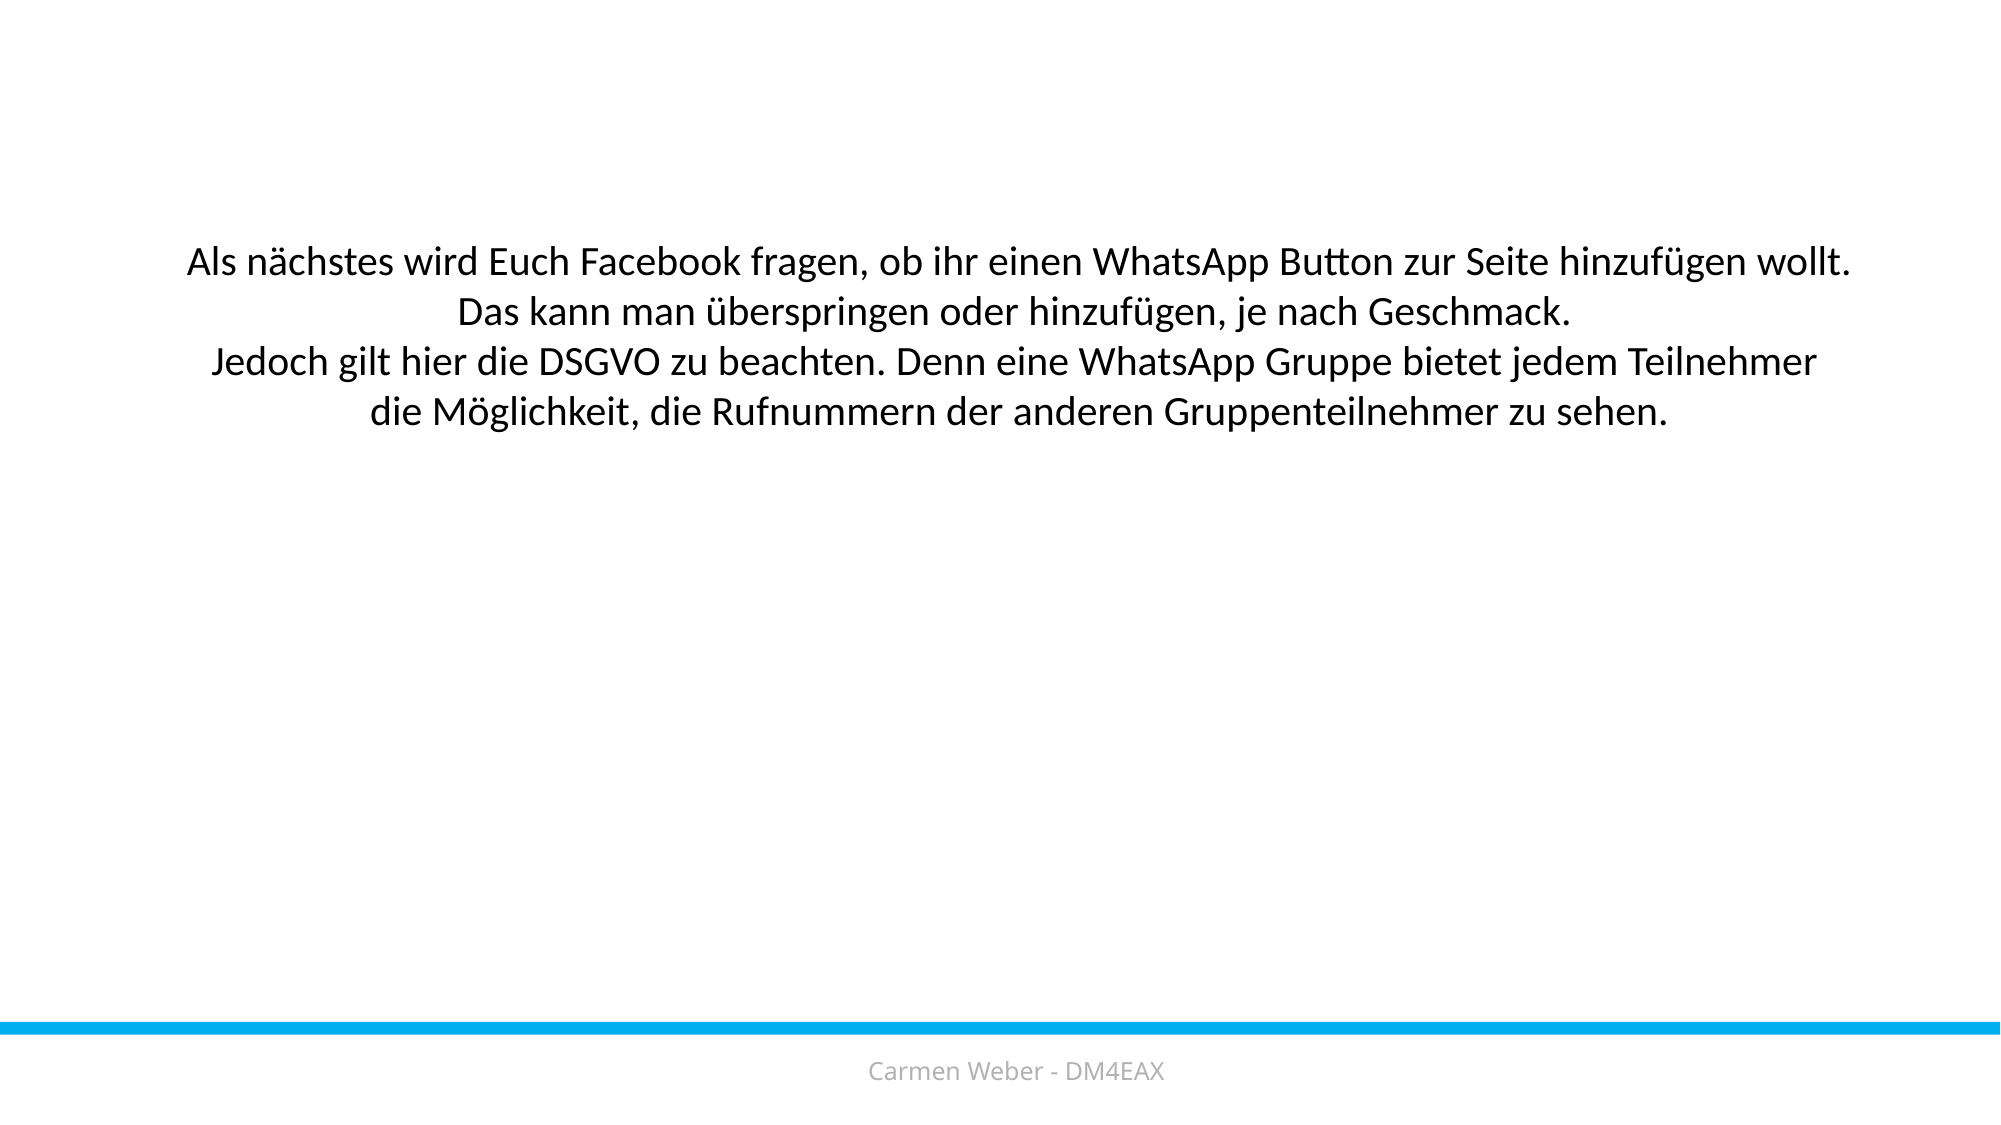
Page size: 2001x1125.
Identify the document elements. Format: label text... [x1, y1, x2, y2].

text_box Als nächstes wird Euch Facebook fragen, ob ihr einen WhatsApp Button zur Seite hinzufügen wollt. Das kann man überspringen oder hinzufügen, je nach Geschmack. Jedoch gilt hier die DSGVO zu beachten. Denn eine WhatsApp Gruppe bietet jedem Teilnehmer die Möglichkeit, die Rufnummern der anderen Gruppenteilnehmer zu sehen. [171, 226, 1868, 442]
footer Carmen Weber - DM4EAX [309, 1042, 1731, 1103]
